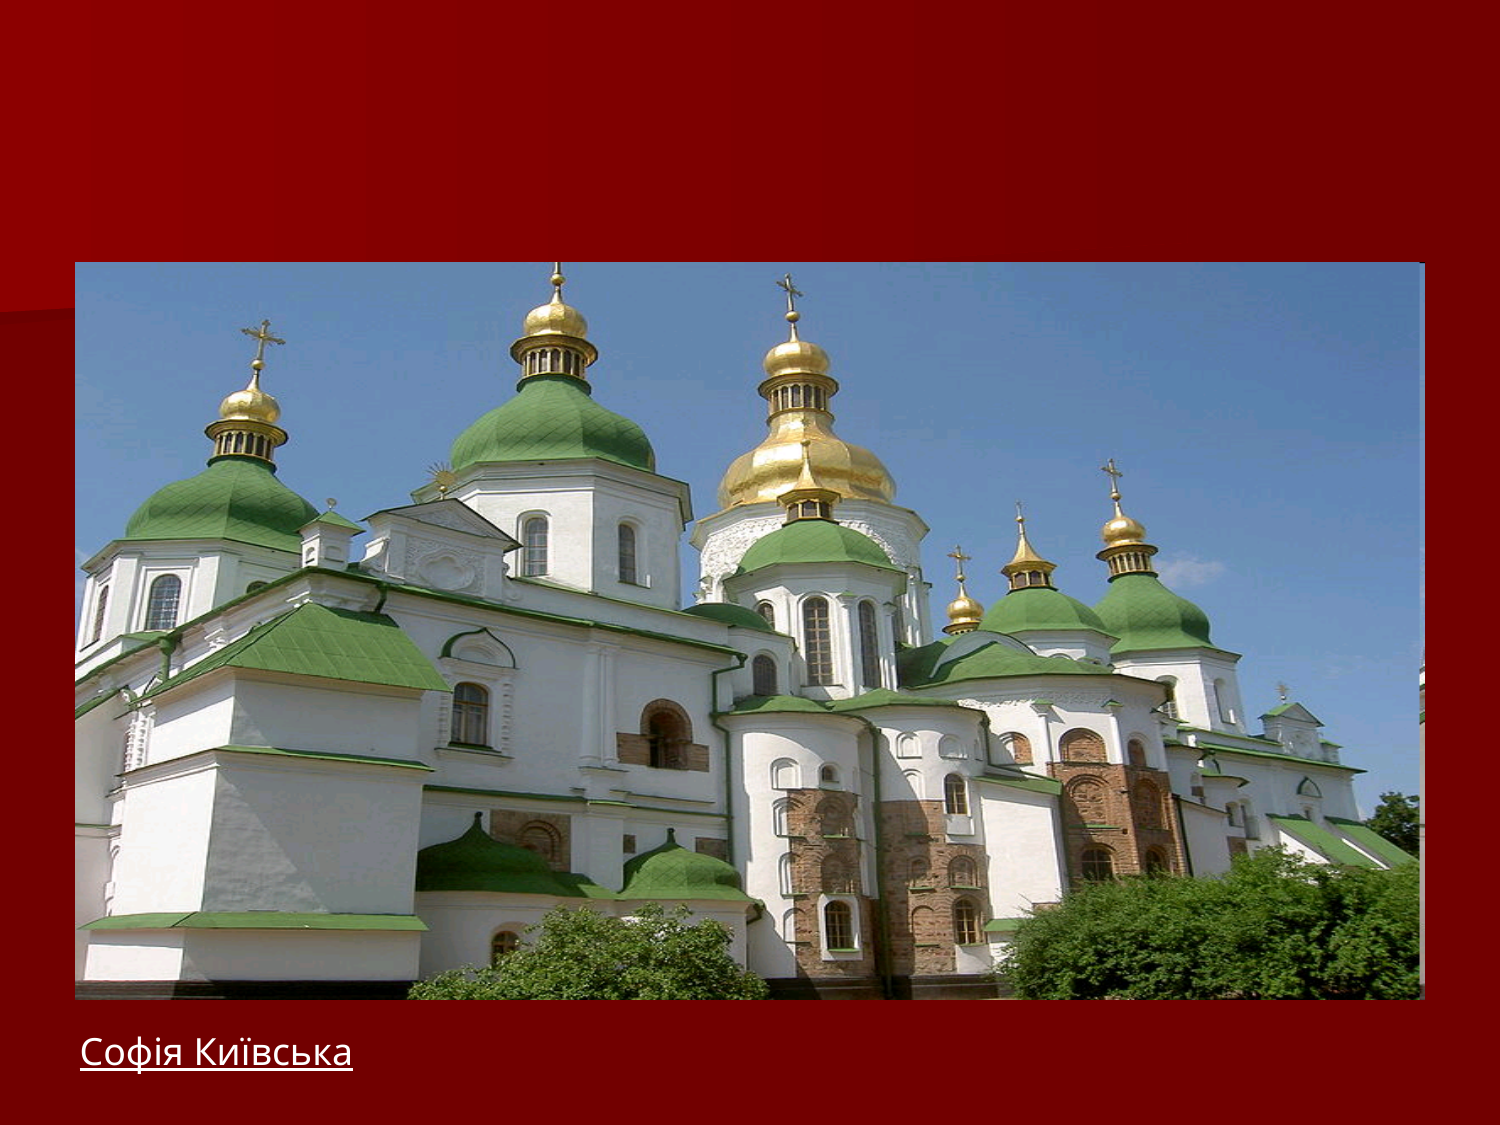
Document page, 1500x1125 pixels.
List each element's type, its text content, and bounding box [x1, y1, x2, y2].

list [74, 262, 1426, 1001]
text_box Софія Київська [64, 1020, 1500, 1087]
